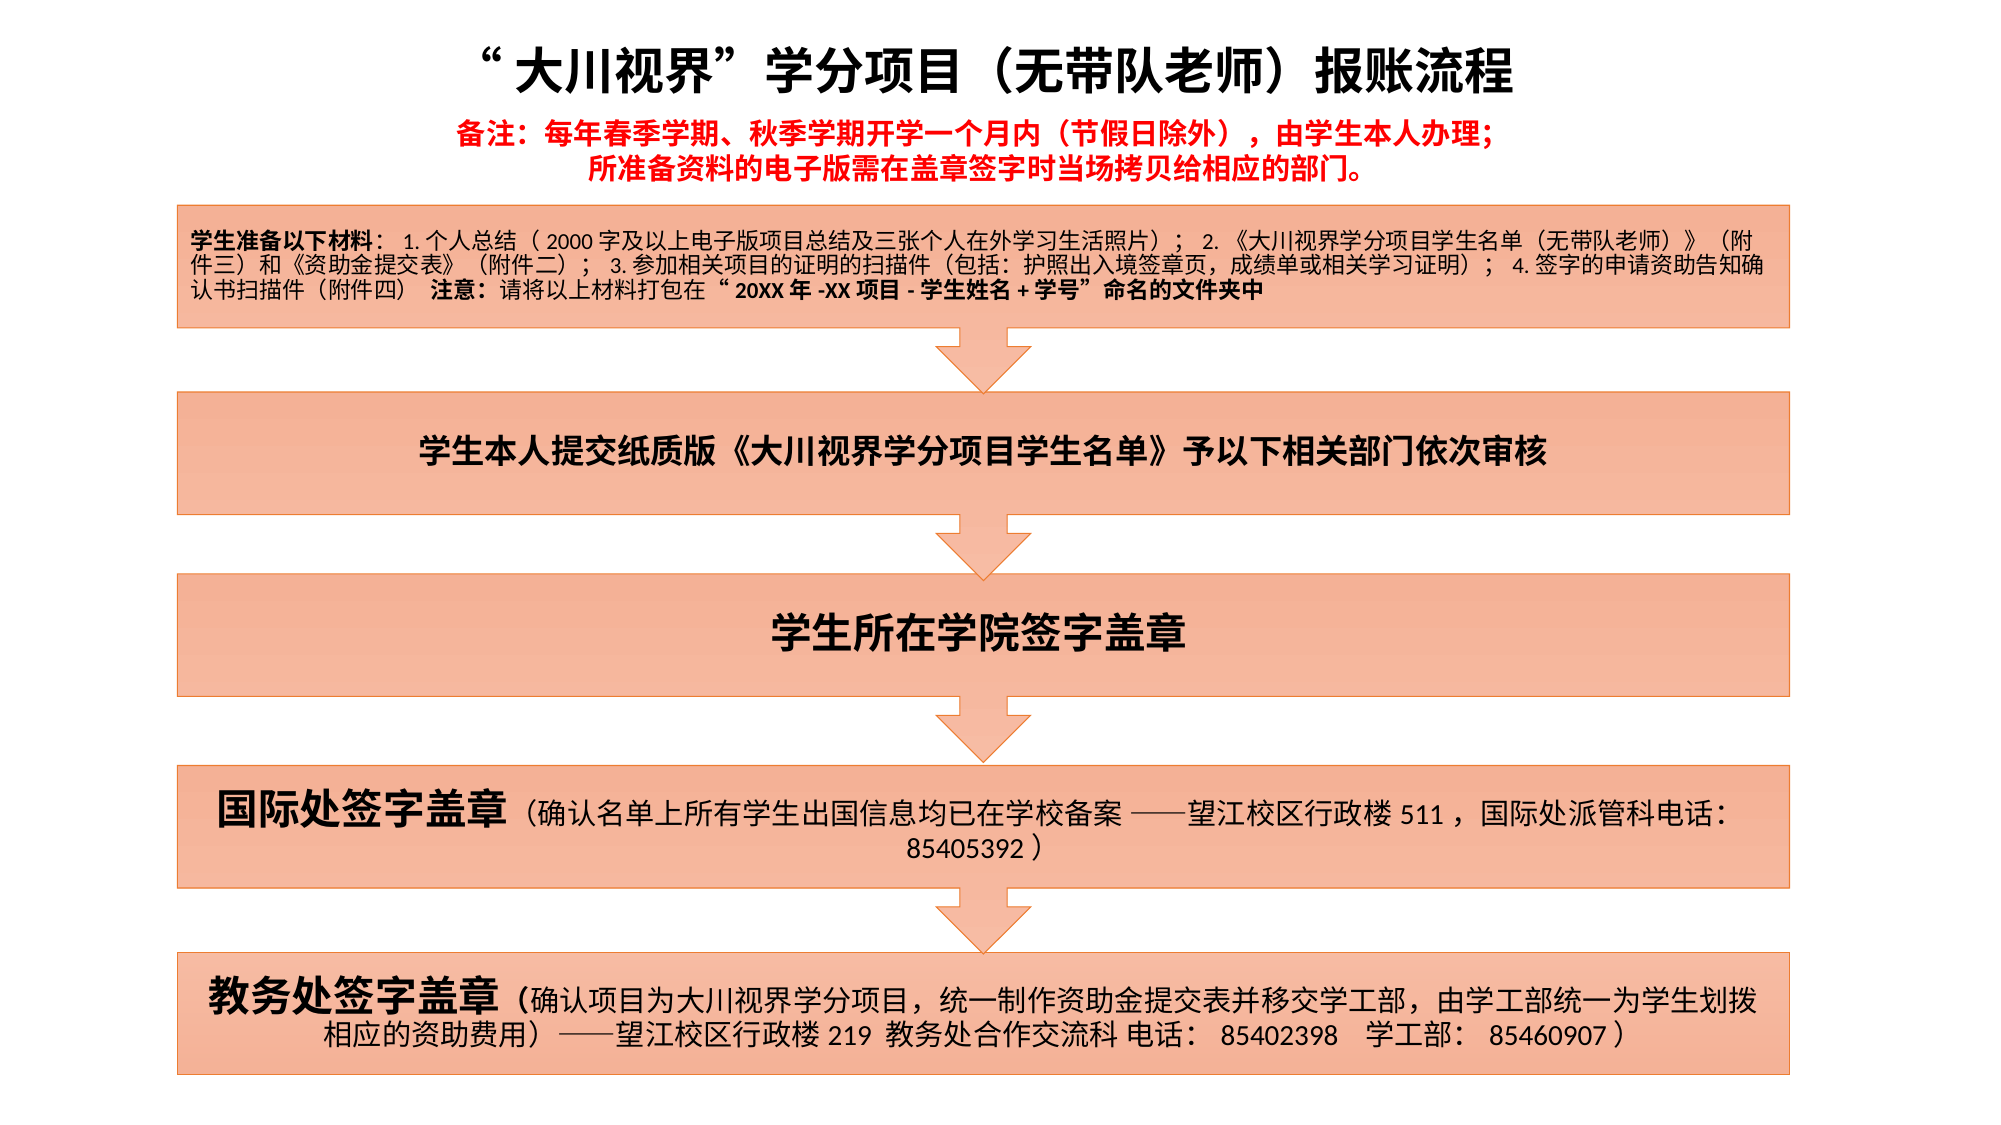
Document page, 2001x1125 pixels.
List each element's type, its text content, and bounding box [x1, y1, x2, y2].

text_box 备注：每年春季学期、秋季学期开学一个月内（节假日除外），由学生本人办理； 所准备资料的电子版需在盖章签字时当场拷贝给相应的部门。 [177, 108, 1790, 204]
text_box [177, 204, 1790, 1076]
text_box “大川视界”学分项目（无带队老师）报账流程 [437, 32, 1530, 108]
